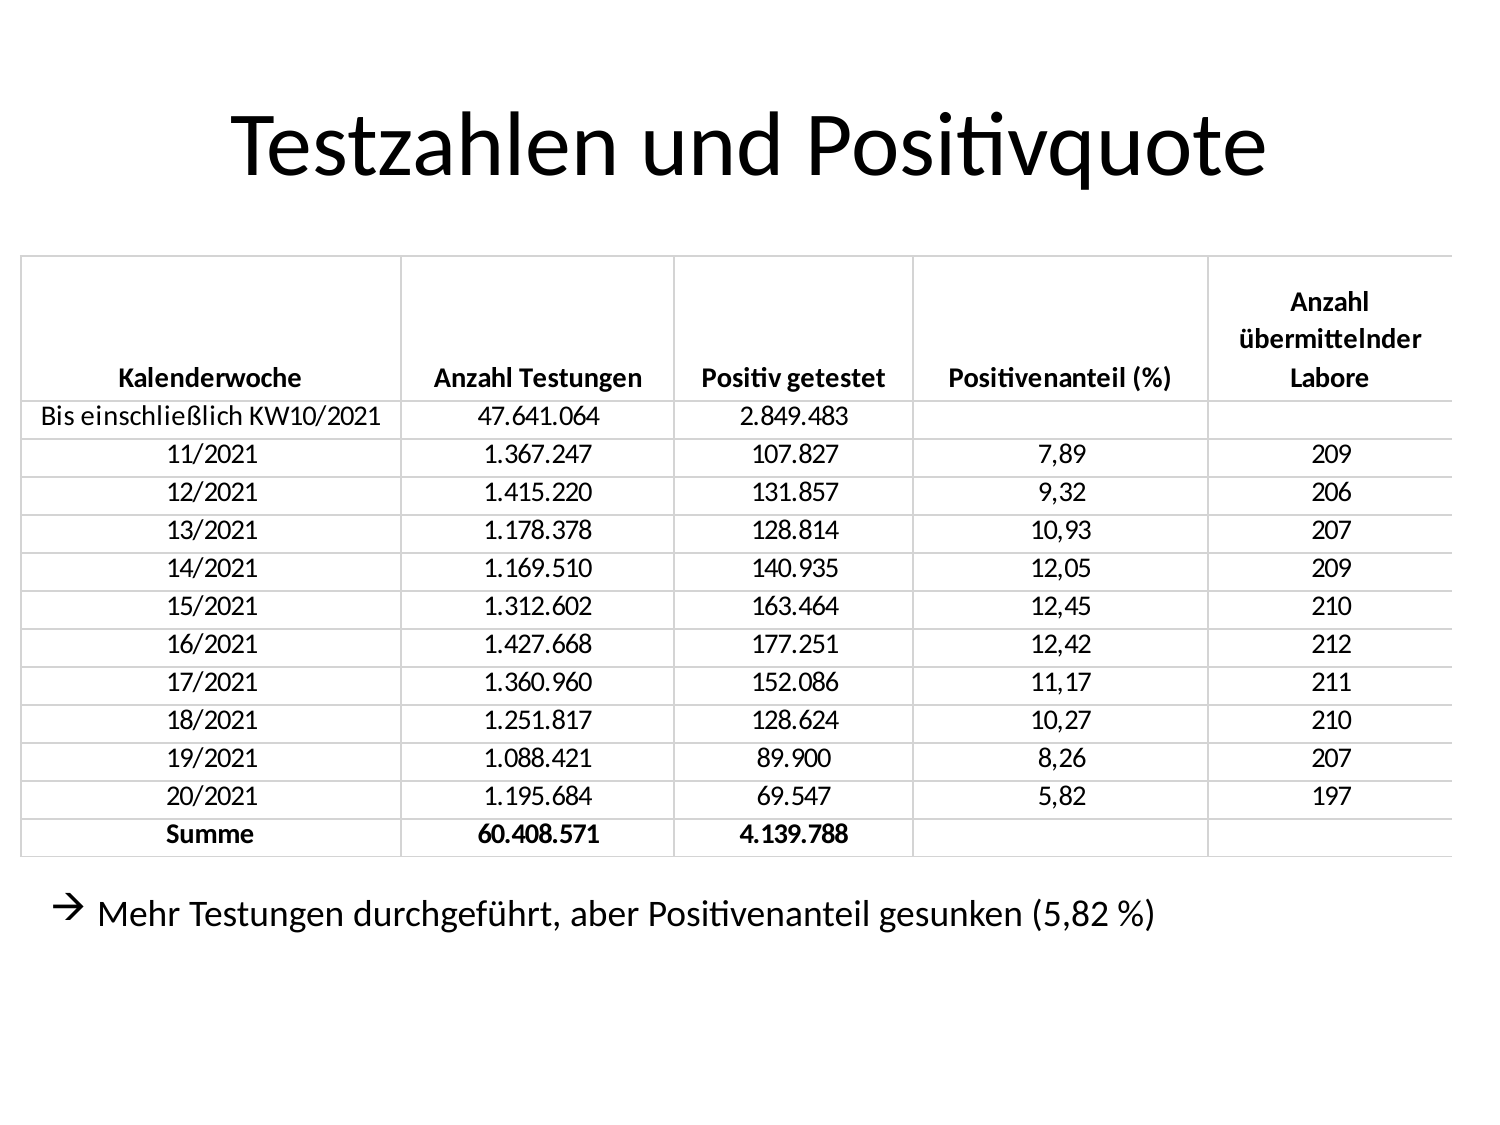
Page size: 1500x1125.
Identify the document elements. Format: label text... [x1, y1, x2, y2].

picture [19, 255, 1454, 859]
text_box Mehr Testungen durchgeführt, aber Positivenanteil gesunken (5,82 %) [35, 881, 1470, 942]
title Testzahlen und Positivquote [75, 45, 1425, 233]
